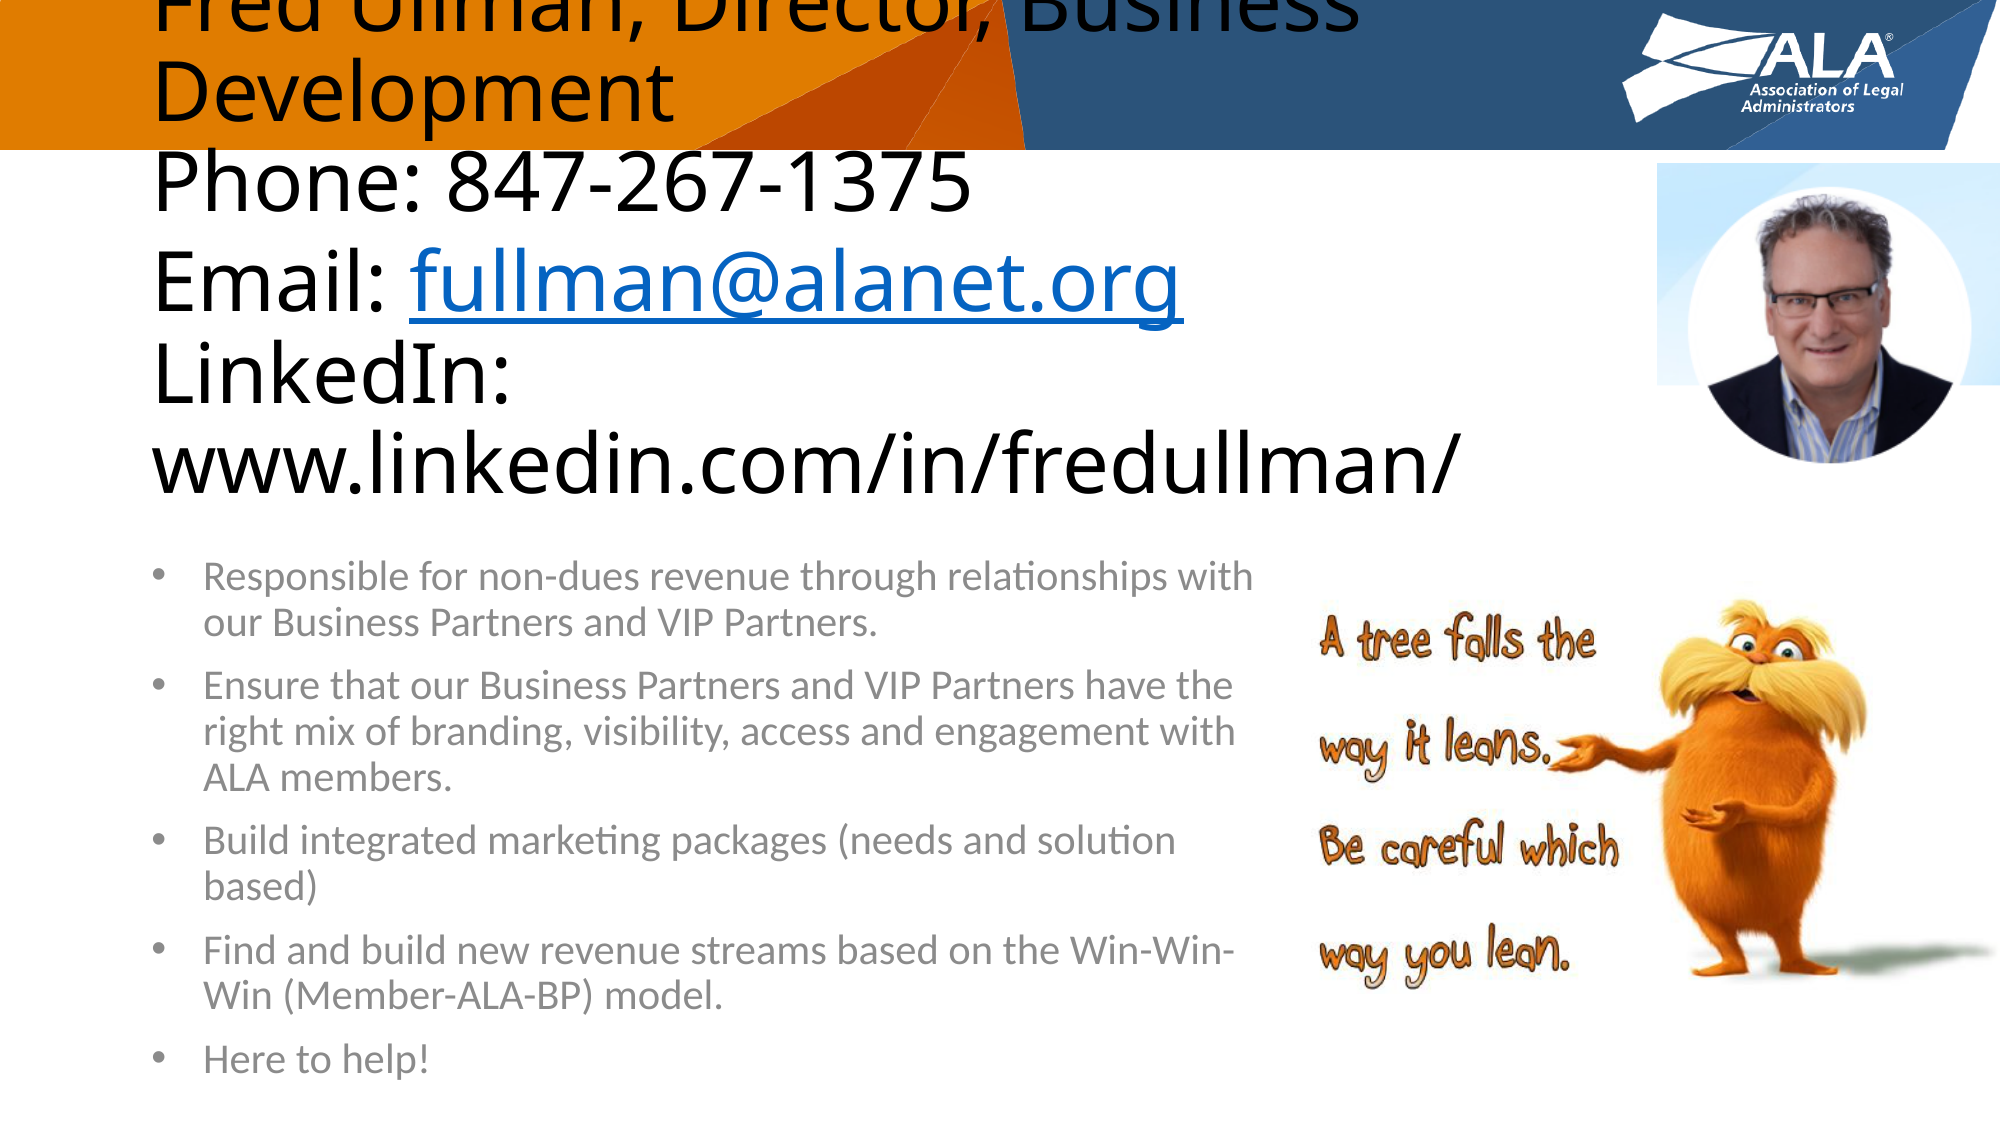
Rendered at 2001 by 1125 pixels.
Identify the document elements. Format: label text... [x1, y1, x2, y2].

title Fred Ullman, Director, Business Development Phone: 847-267-1375 Email: fullman@alanet.org LinkedIn: www.linkedin.com/in/fredullman/ [136, 163, 1862, 520]
list Responsible for non-dues revenue through relationships with our Business Partners and VIP Partners. Ensure that our Business Partners and VIP Partners have the right mix of branding, visibility, access and engagement with ALA members. Build integrated marketing packages (needs and solution based) Find and build new revenue streams based on the Win-Win-Win (Member-ALA-BP) model. Here to help! [136, 546, 1305, 1095]
picture [0, 0, 2001, 1125]
